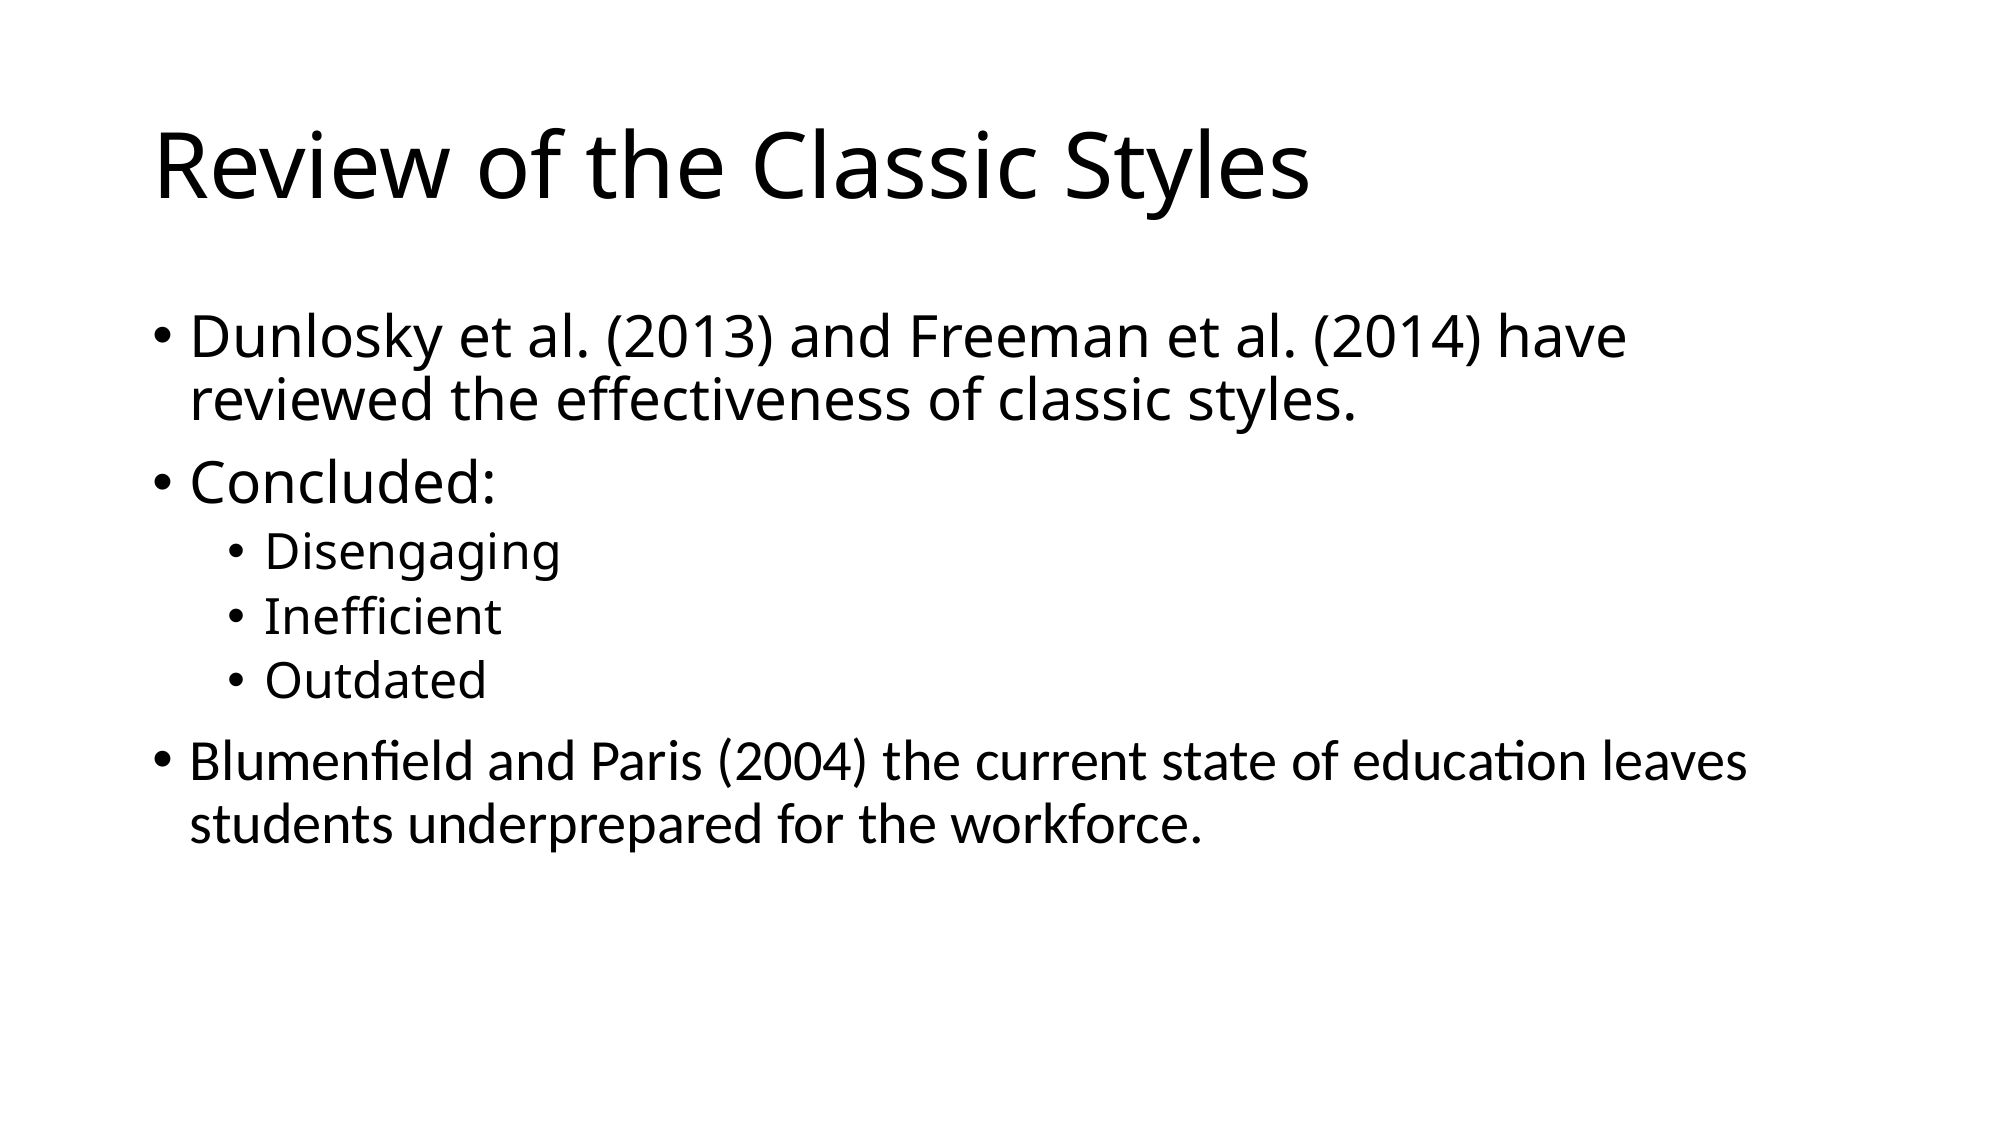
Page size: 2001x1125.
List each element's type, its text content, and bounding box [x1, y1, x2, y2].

title Review of the Classic Styles [137, 59, 1863, 278]
list Dunlosky et al. (2013) and Freeman et al. (2014) have reviewed the effectiveness of classic styles. Concluded: Disengaging Inefficient Outdated Blumenfield and Paris (2004) the current state of education leaves students underprepared for the workforce. [137, 299, 1863, 1014]
